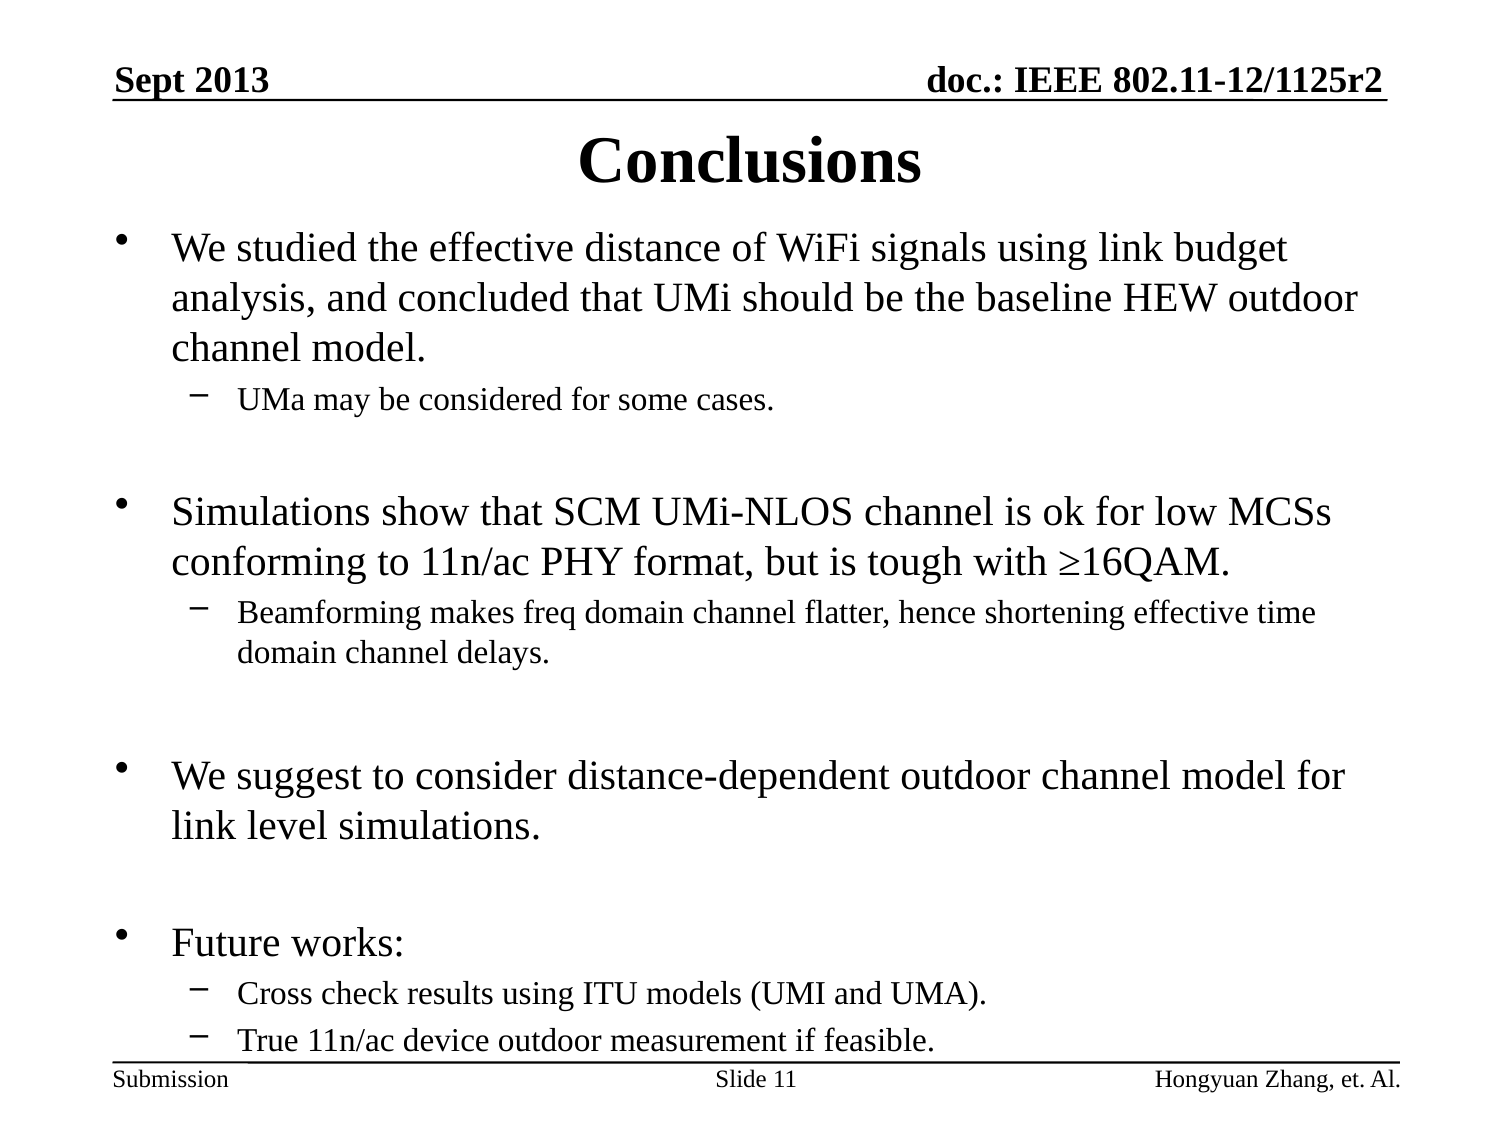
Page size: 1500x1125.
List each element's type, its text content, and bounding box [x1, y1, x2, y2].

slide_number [114, 54, 272, 101]
title Conclusions [112, 112, 1388, 201]
slide_number Slide 11 [712, 1062, 800, 1093]
list We studied the effective distance of WiFi signals using link budget analysis, and concluded that UMi should be the baseline HEW outdoor channel model. UMa may be considered for some cases. Simulations show that SCM UMi-NLOS channel is ok for low MCSs conforming to 11n/ac PHY format, but is tough with ≥16QAM. Beamforming makes freq domain channel flatter, hence shortening effective time domain channel delays. We suggest to consider distance-dependent outdoor channel model for link level simulations. Future works: Cross check results using ITU models (UMI and UMA). True 11n/ac device outdoor measurement if feasible. [99, 212, 1376, 888]
footer Hongyuan Zhang, et. Al. [1151, 1062, 1402, 1093]
